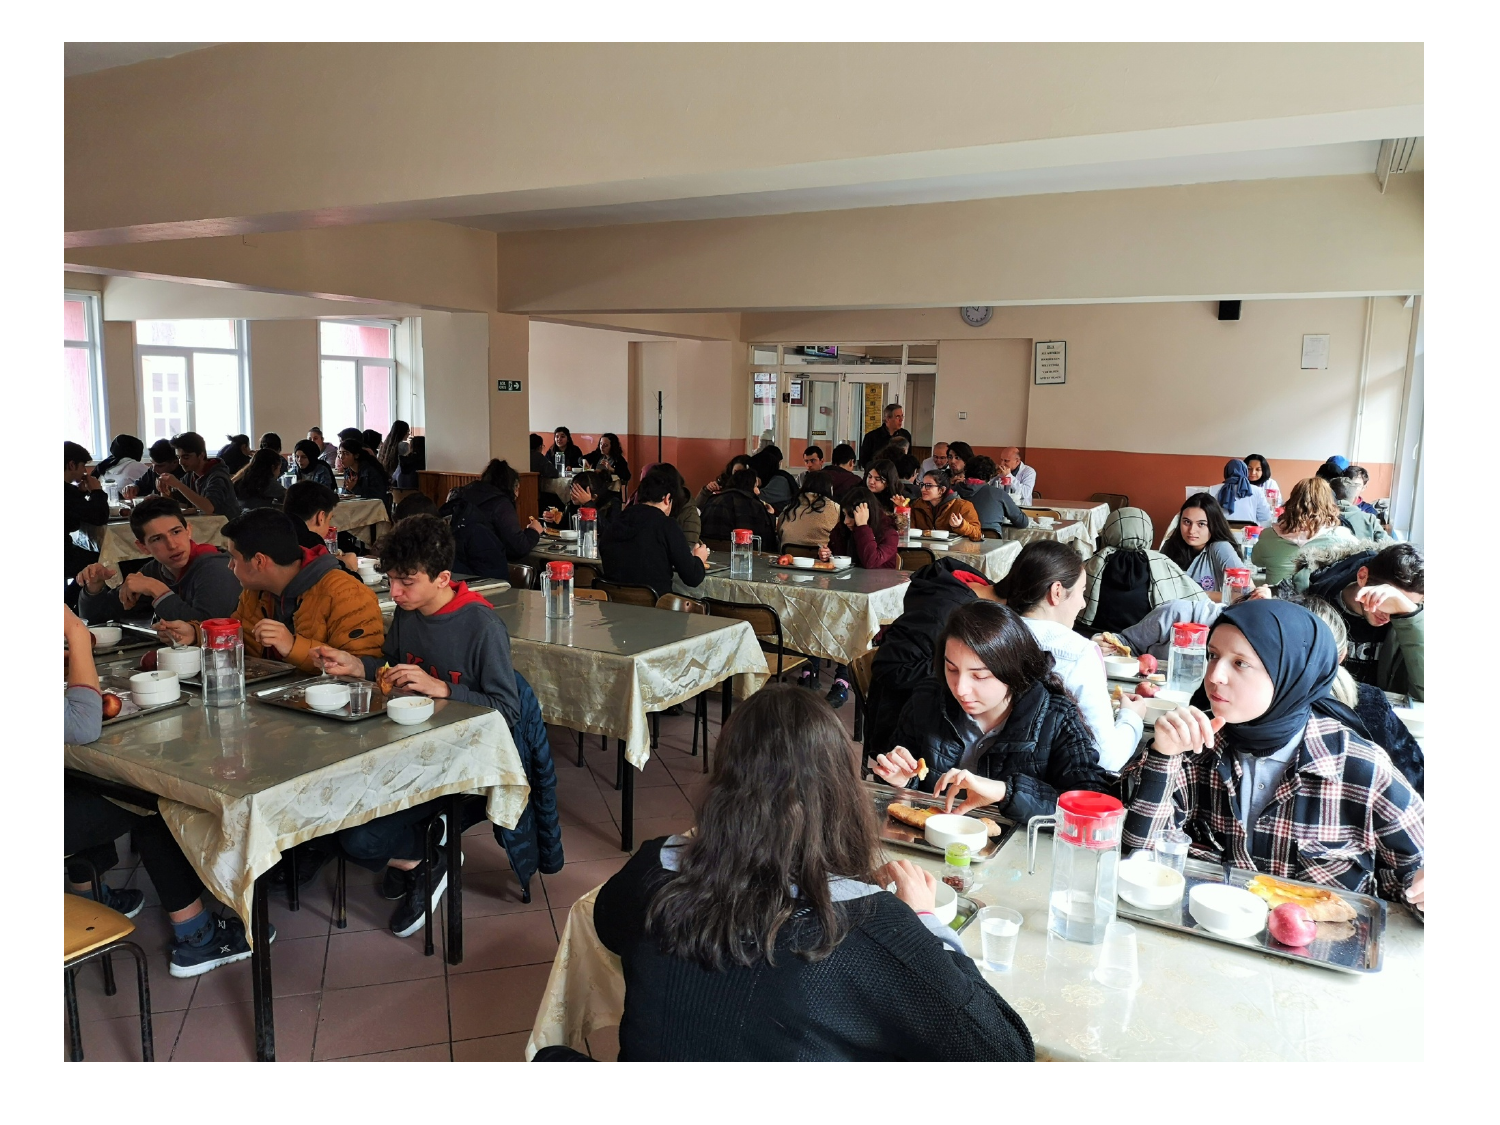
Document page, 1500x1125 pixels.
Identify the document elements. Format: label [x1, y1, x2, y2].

picture [64, 42, 1424, 1062]
